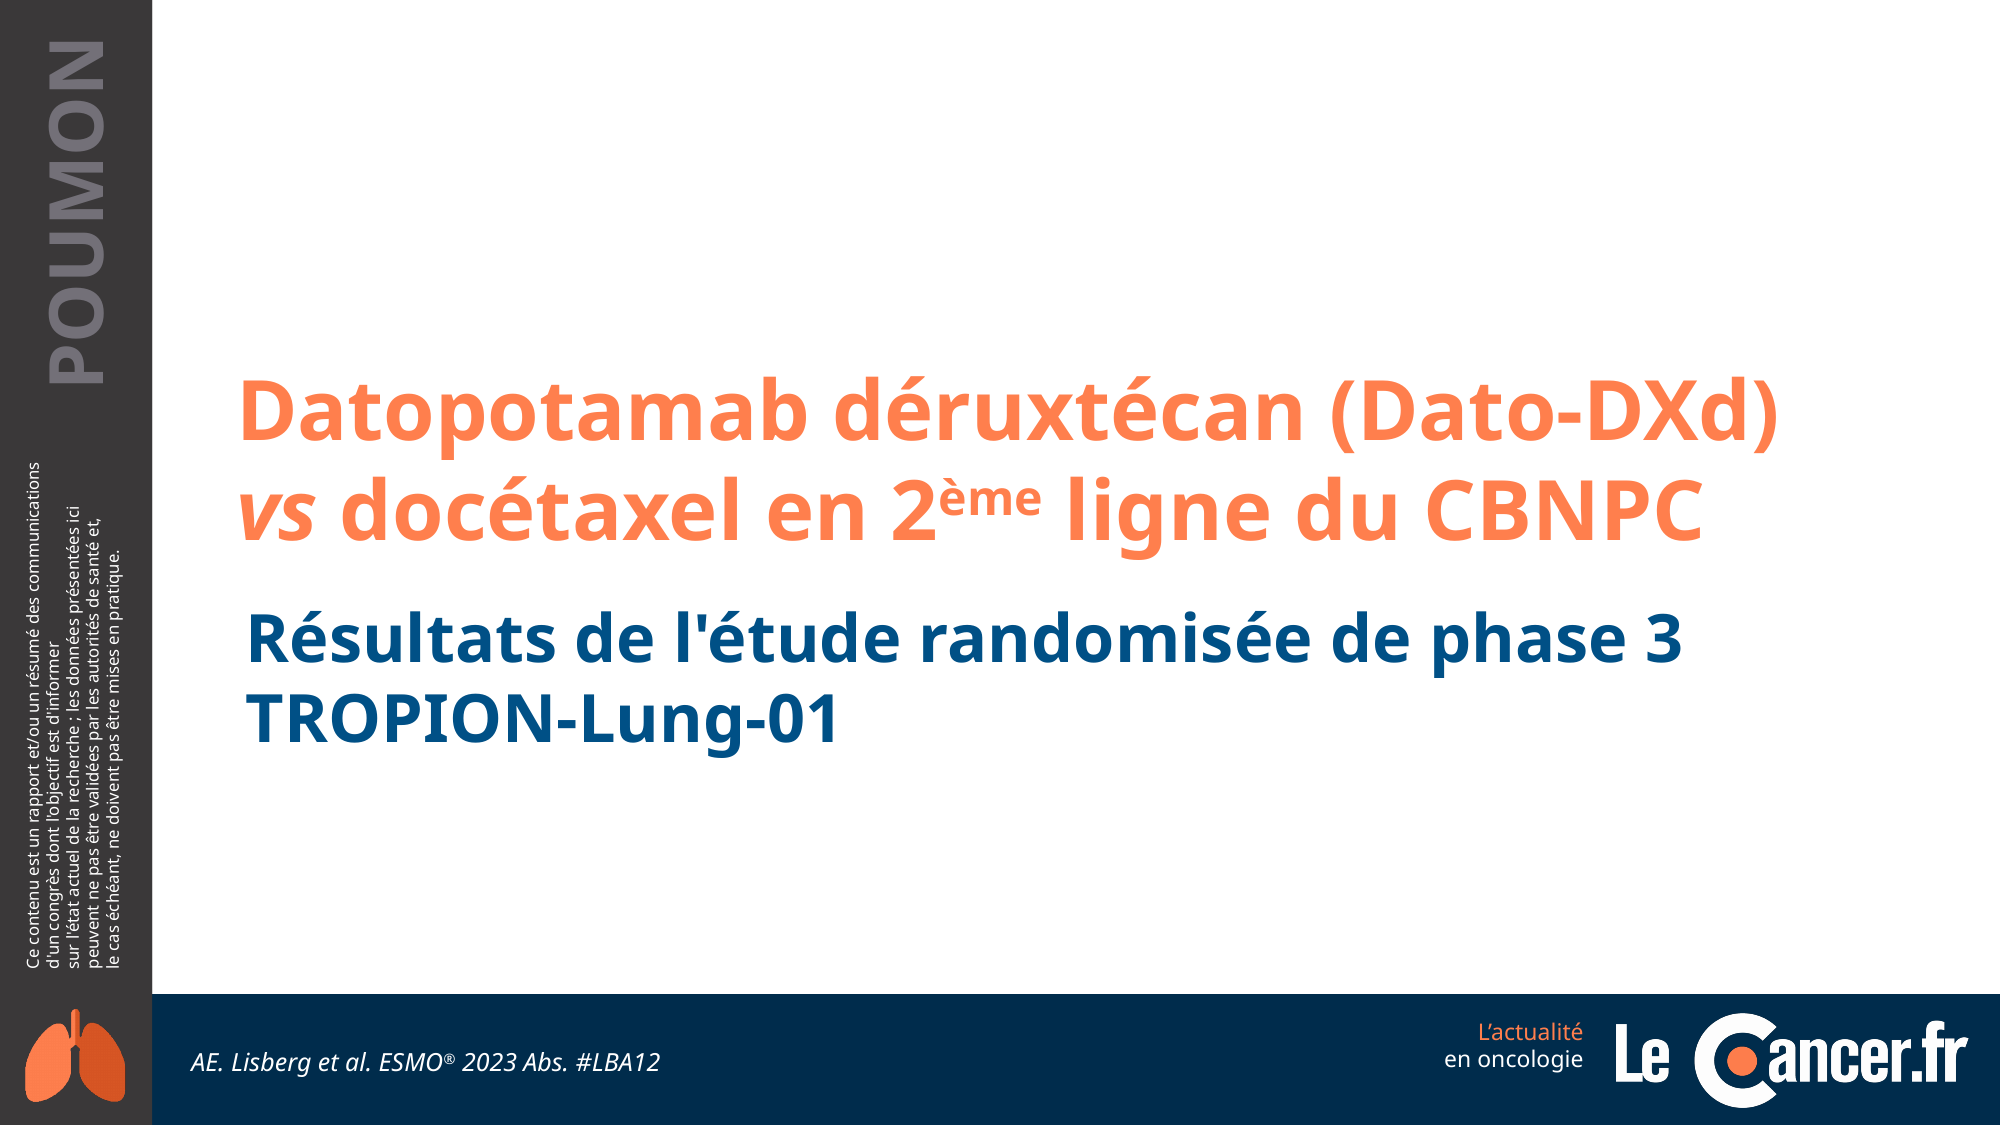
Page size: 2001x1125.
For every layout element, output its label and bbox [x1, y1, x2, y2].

text_box [176, 998, 1305, 1125]
picture [18, 994, 134, 1112]
list [221, 349, 1932, 867]
picture [1598, 1002, 1977, 1117]
